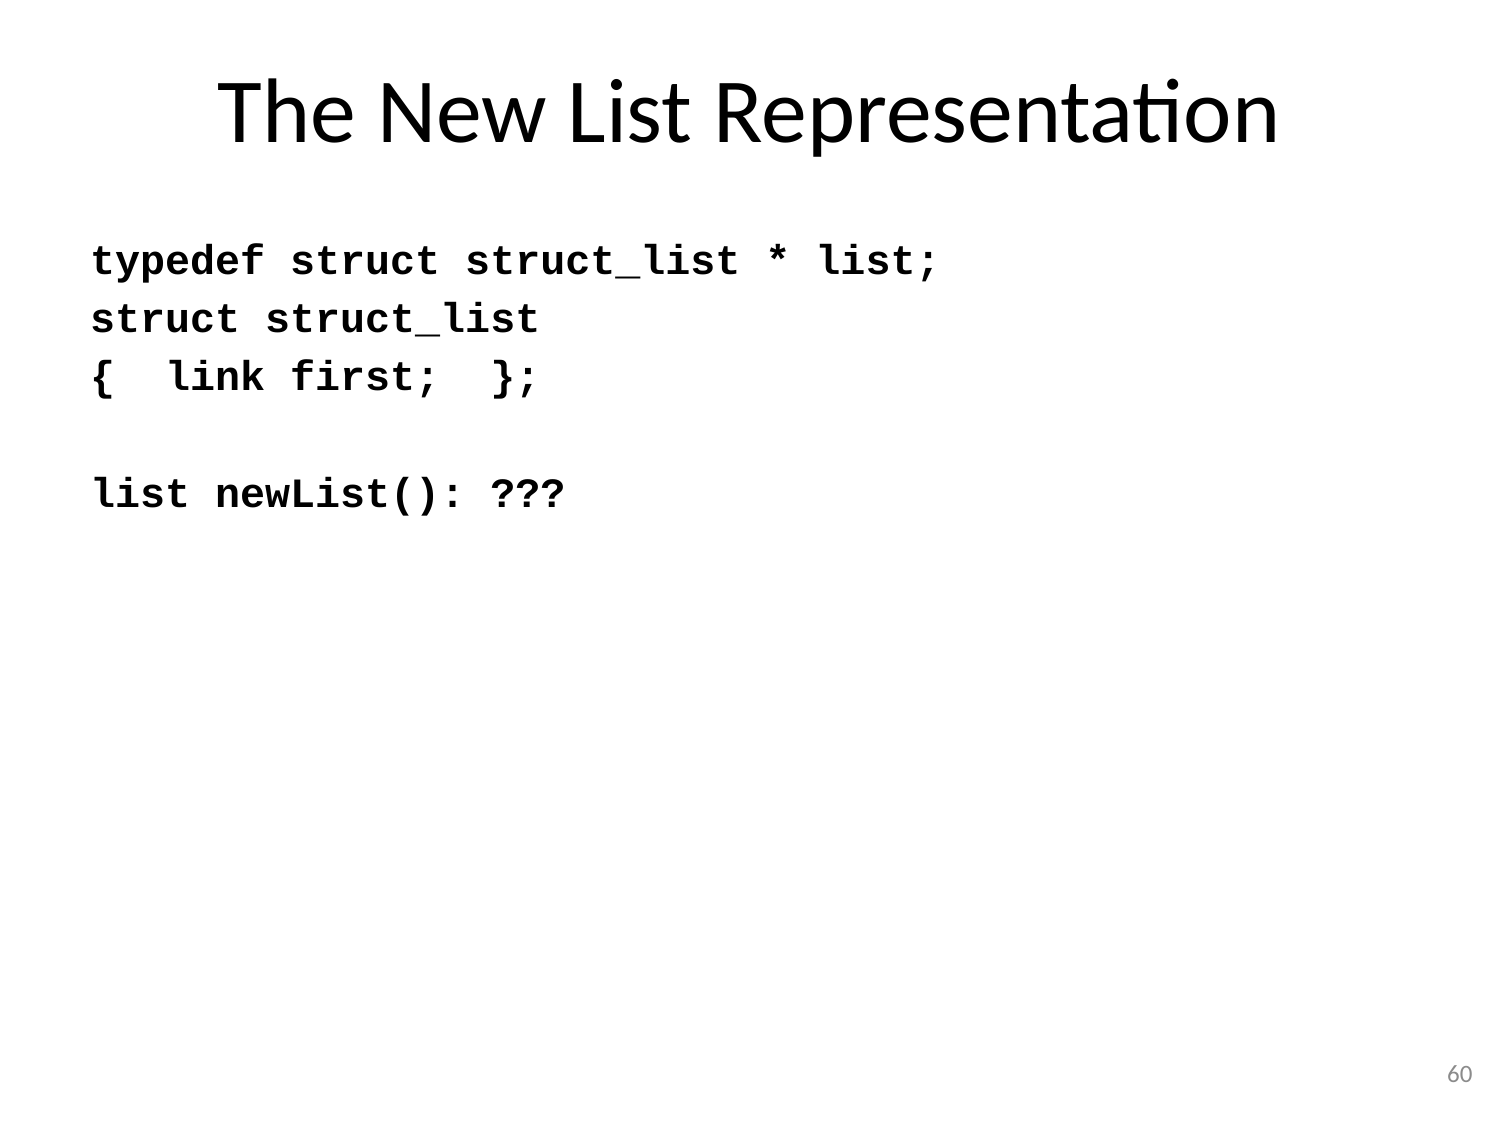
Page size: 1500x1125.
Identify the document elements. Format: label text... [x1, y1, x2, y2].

title The New List Representation [75, 12, 1425, 200]
slide_number 60 [1137, 1042, 1488, 1103]
list typedef struct struct_list * list; struct struct_list { link first; }; list newList(): ??? [75, 224, 1425, 1050]
